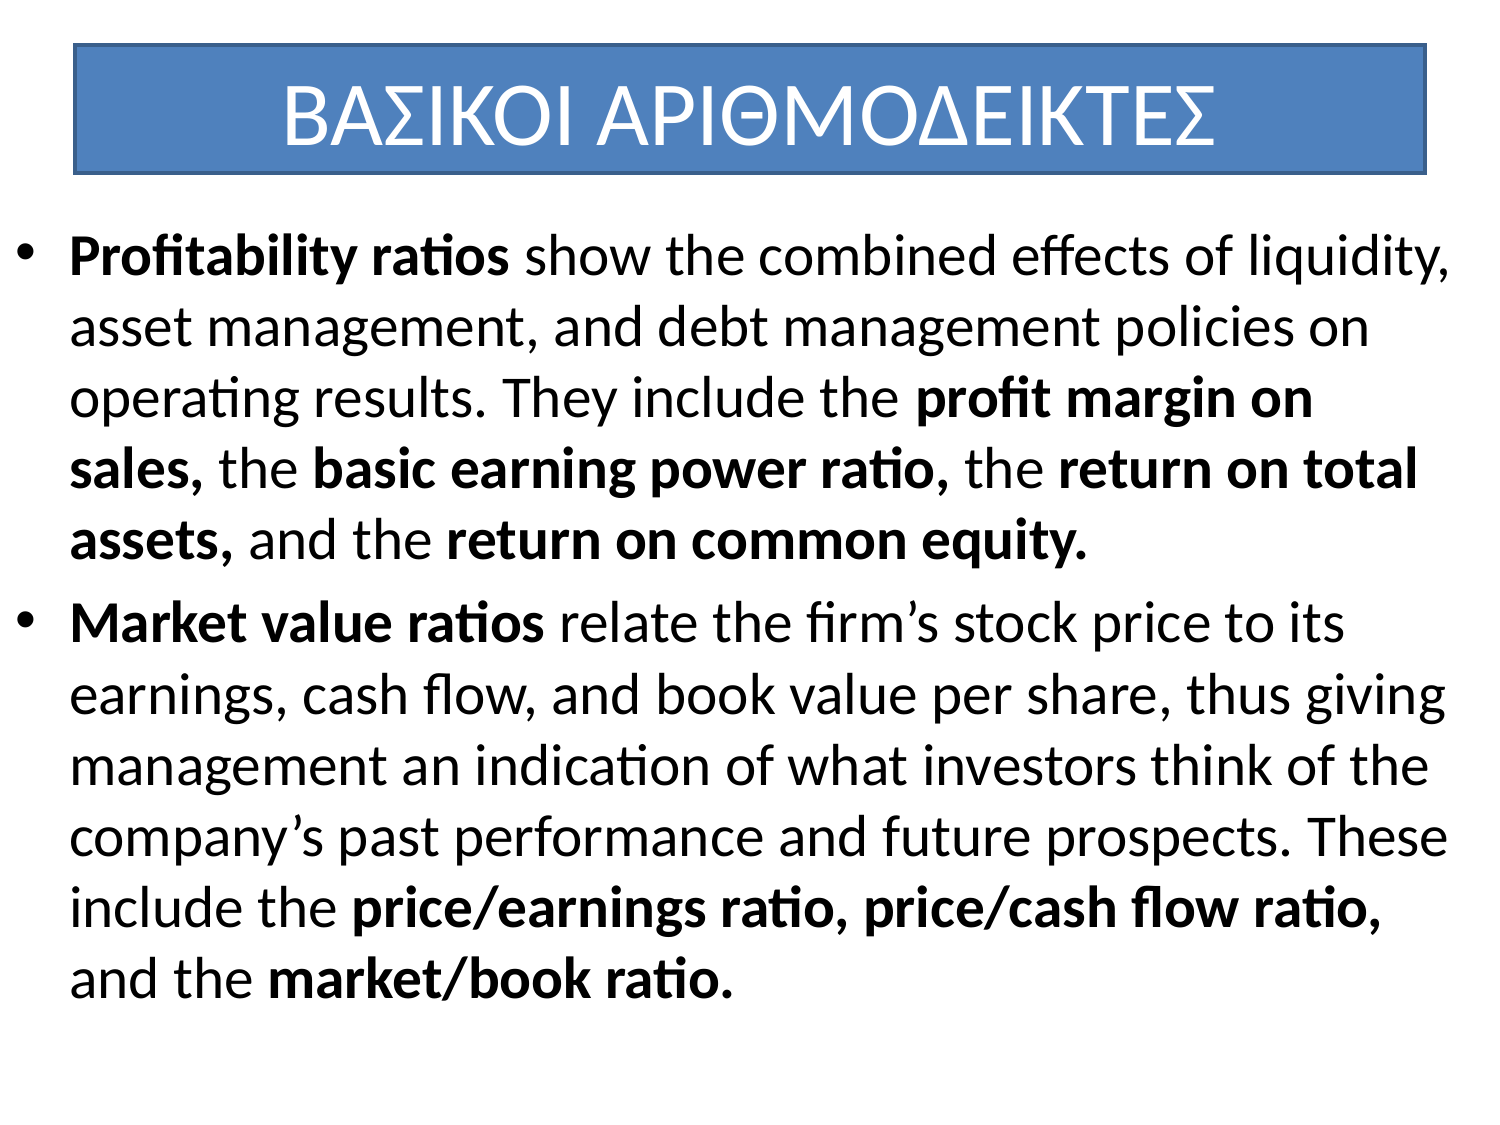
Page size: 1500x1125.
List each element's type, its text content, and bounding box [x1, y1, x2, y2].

title ΒΑΣΙΚΟΙ ΑΡΙΘΜΟΔΕΙΚΤΕΣ [73, 43, 1427, 175]
list Profitability ratios show the combined effects of liquidity, asset management, and debt management policies on operating results. They include the profit margin on sales, the basic earning power ratio, the return on total assets, and the return on common equity. Market value ratios relate the firm’s stock price to its earnings, cash flow, and book value per share, thus giving management an indication of what investors think of the company’s past performance and future prospects. These include the price/earnings ratio, price/cash flow ratio, and the market/book ratio. [0, 207, 1471, 1095]
